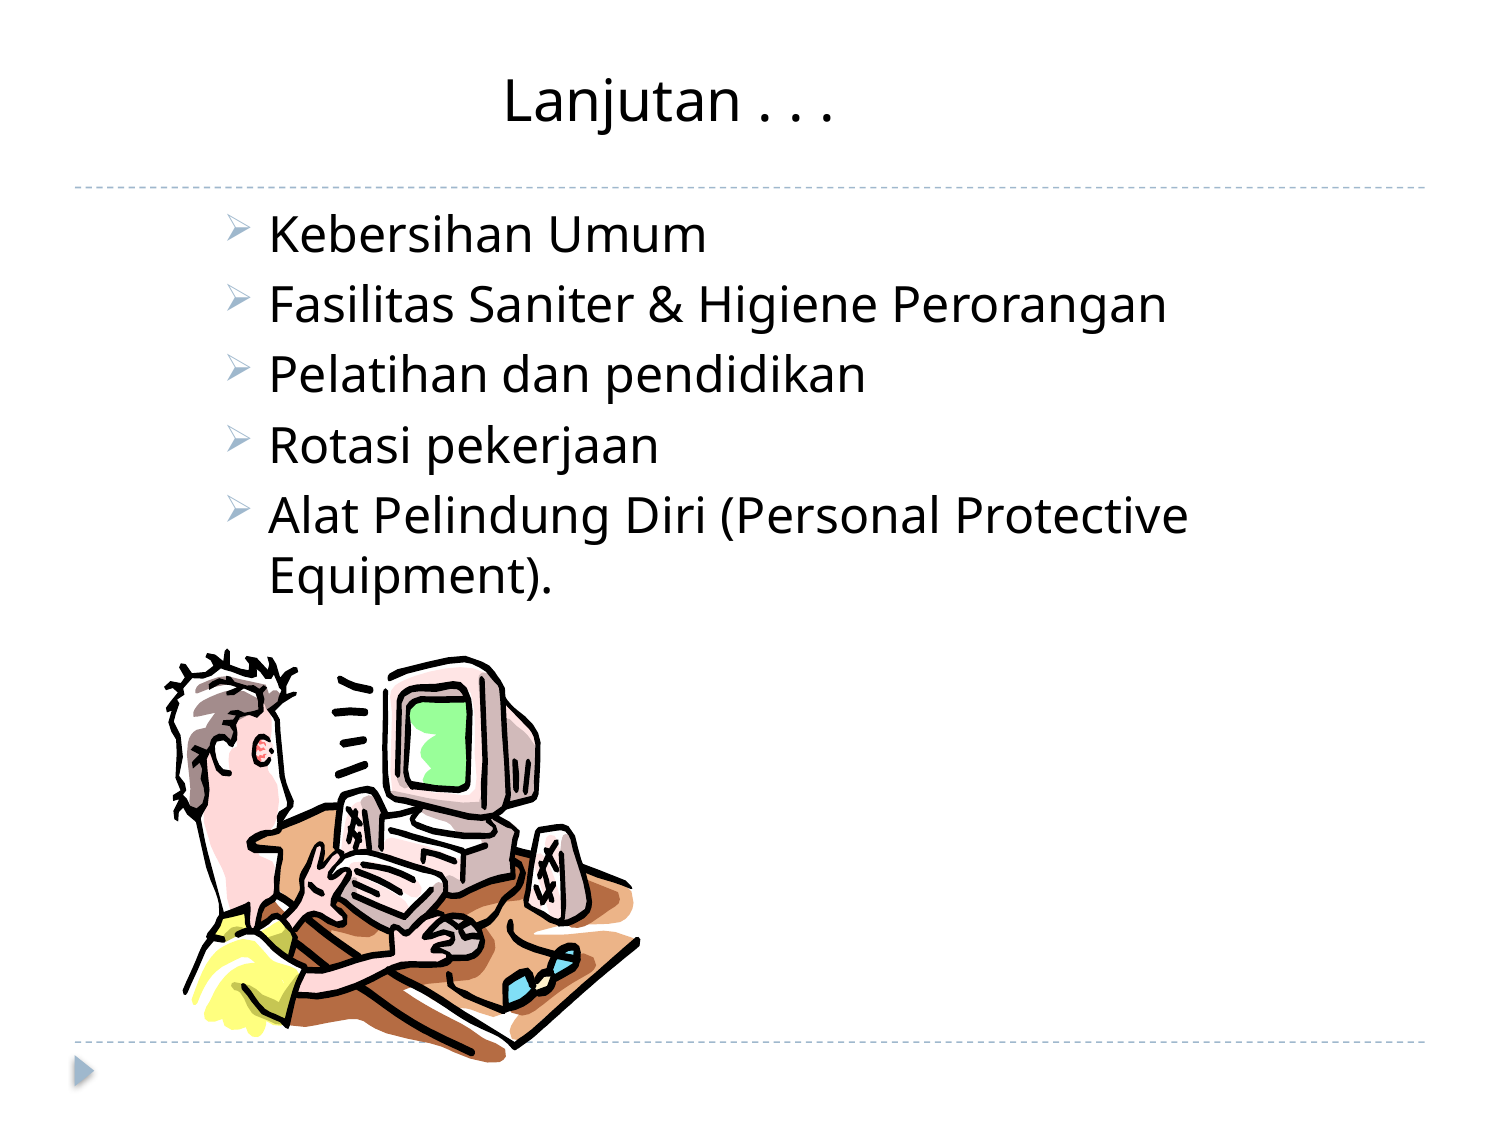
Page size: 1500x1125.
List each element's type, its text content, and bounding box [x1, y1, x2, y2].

title Lanjutan . . . [75, 52, 1263, 141]
list Kebersihan Umum Fasilitas Saniter & Higiene Perorangan Pelatihan dan pendidikan Rotasi pekerjaan Alat Pelindung Diri (Personal Protective Equipment). [164, 194, 1407, 1079]
picture [163, 644, 646, 1067]
